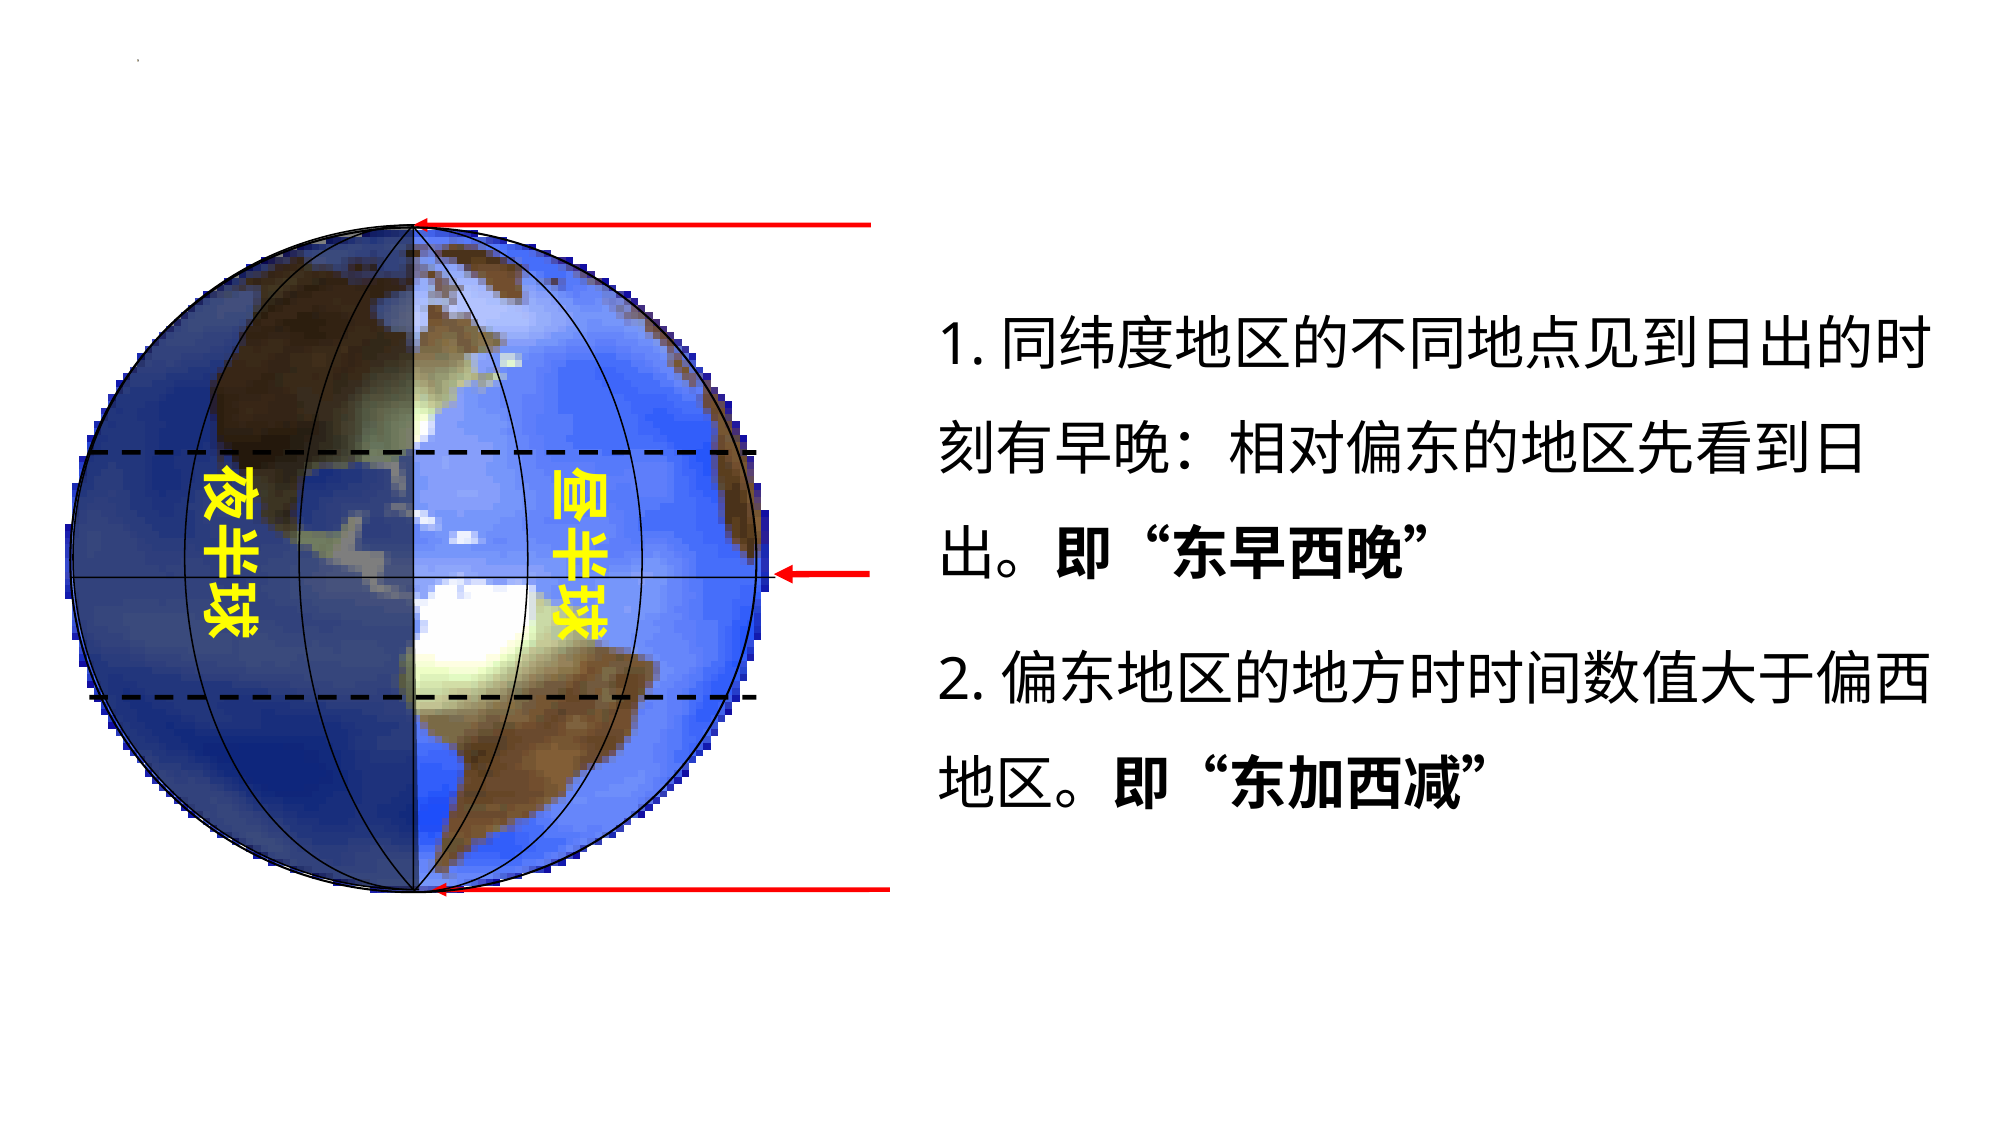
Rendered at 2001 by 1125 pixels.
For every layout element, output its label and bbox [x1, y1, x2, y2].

text_box [907, 263, 2000, 599]
text_box [906, 599, 2000, 933]
text_box [0, 203, 890, 921]
